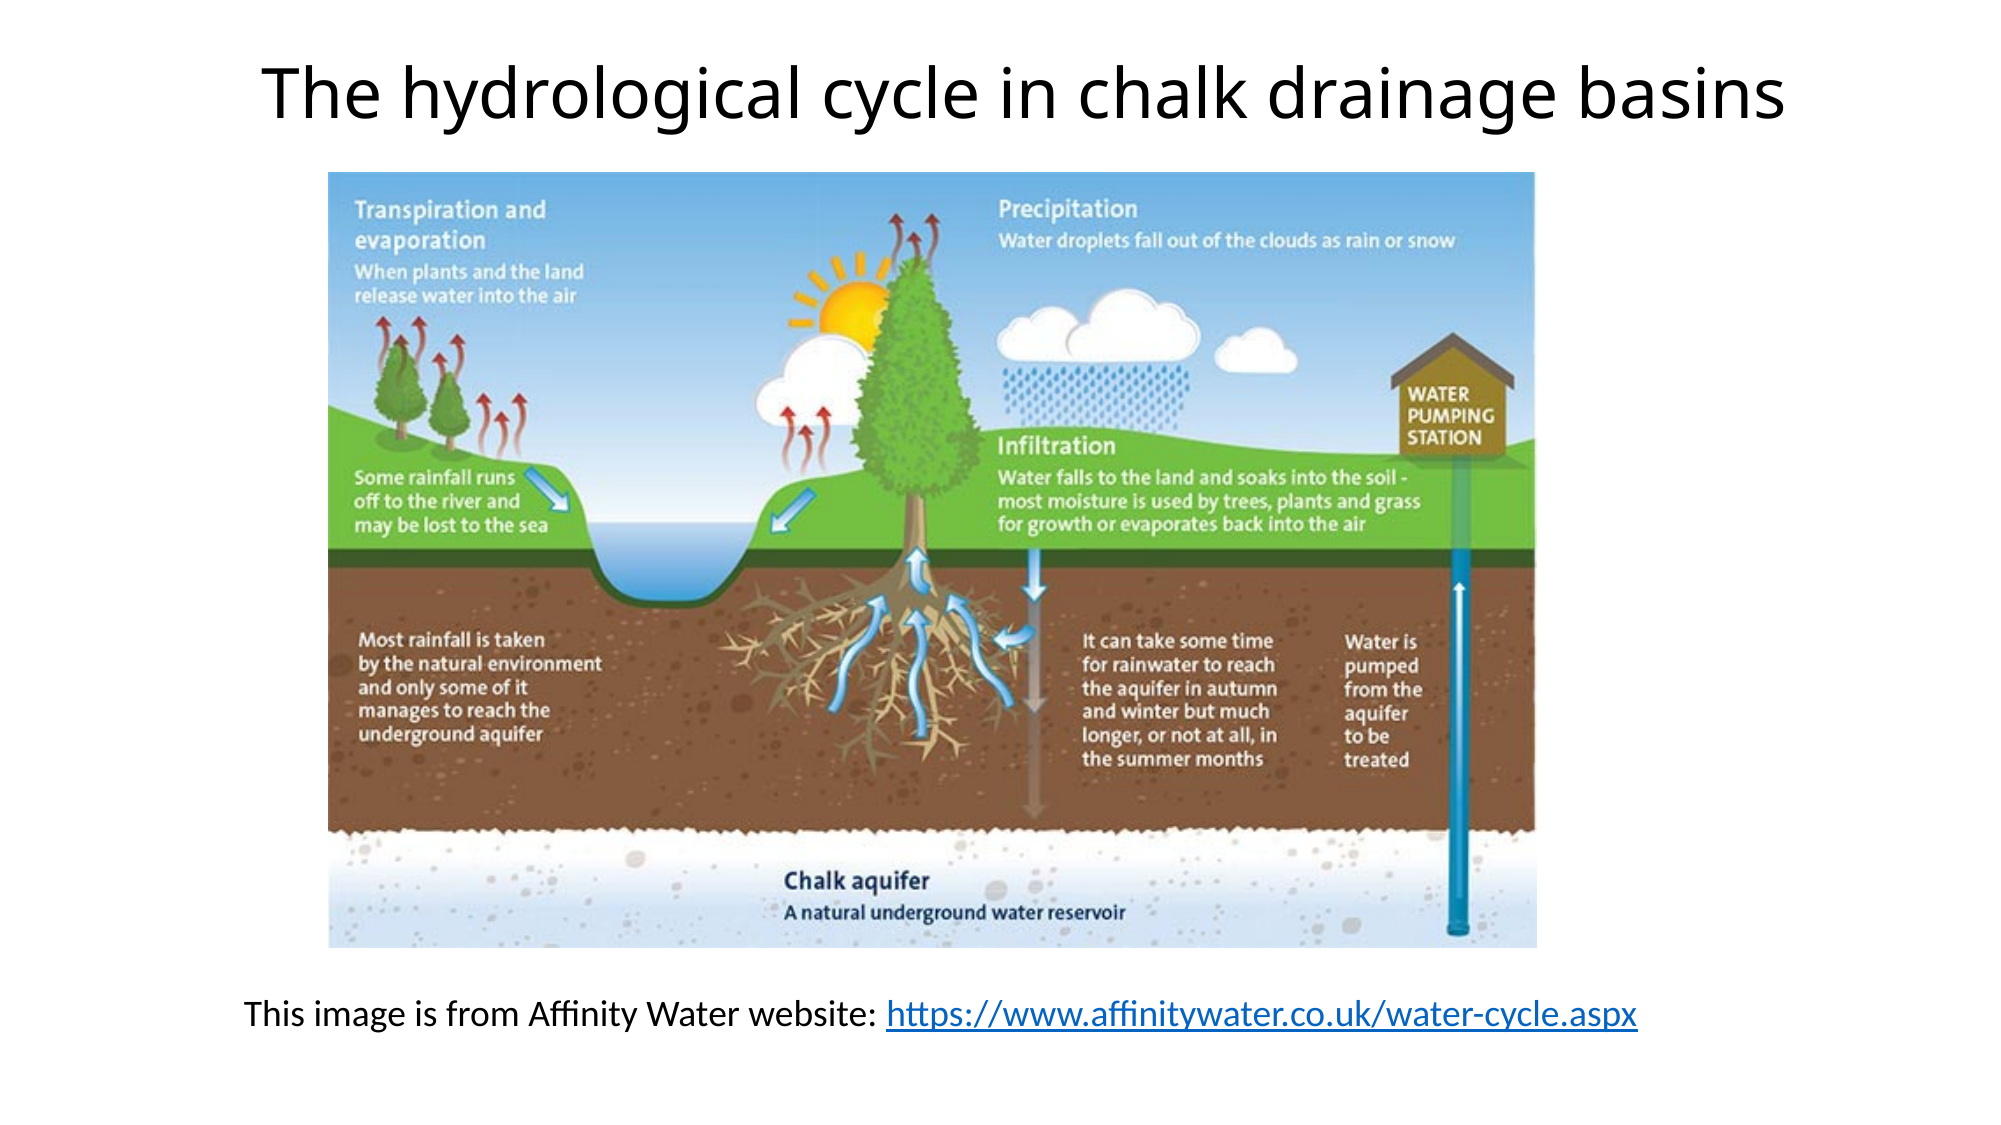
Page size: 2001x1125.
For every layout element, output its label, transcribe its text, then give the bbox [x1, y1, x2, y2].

picture [328, 172, 1537, 948]
title The hydrological cycle in chalk drainage basins [137, 41, 1914, 144]
text_box This image is from Affinity Water website: https://www.affinitywater.co.uk/water-cycle.aspx [0, 981, 1882, 1087]
